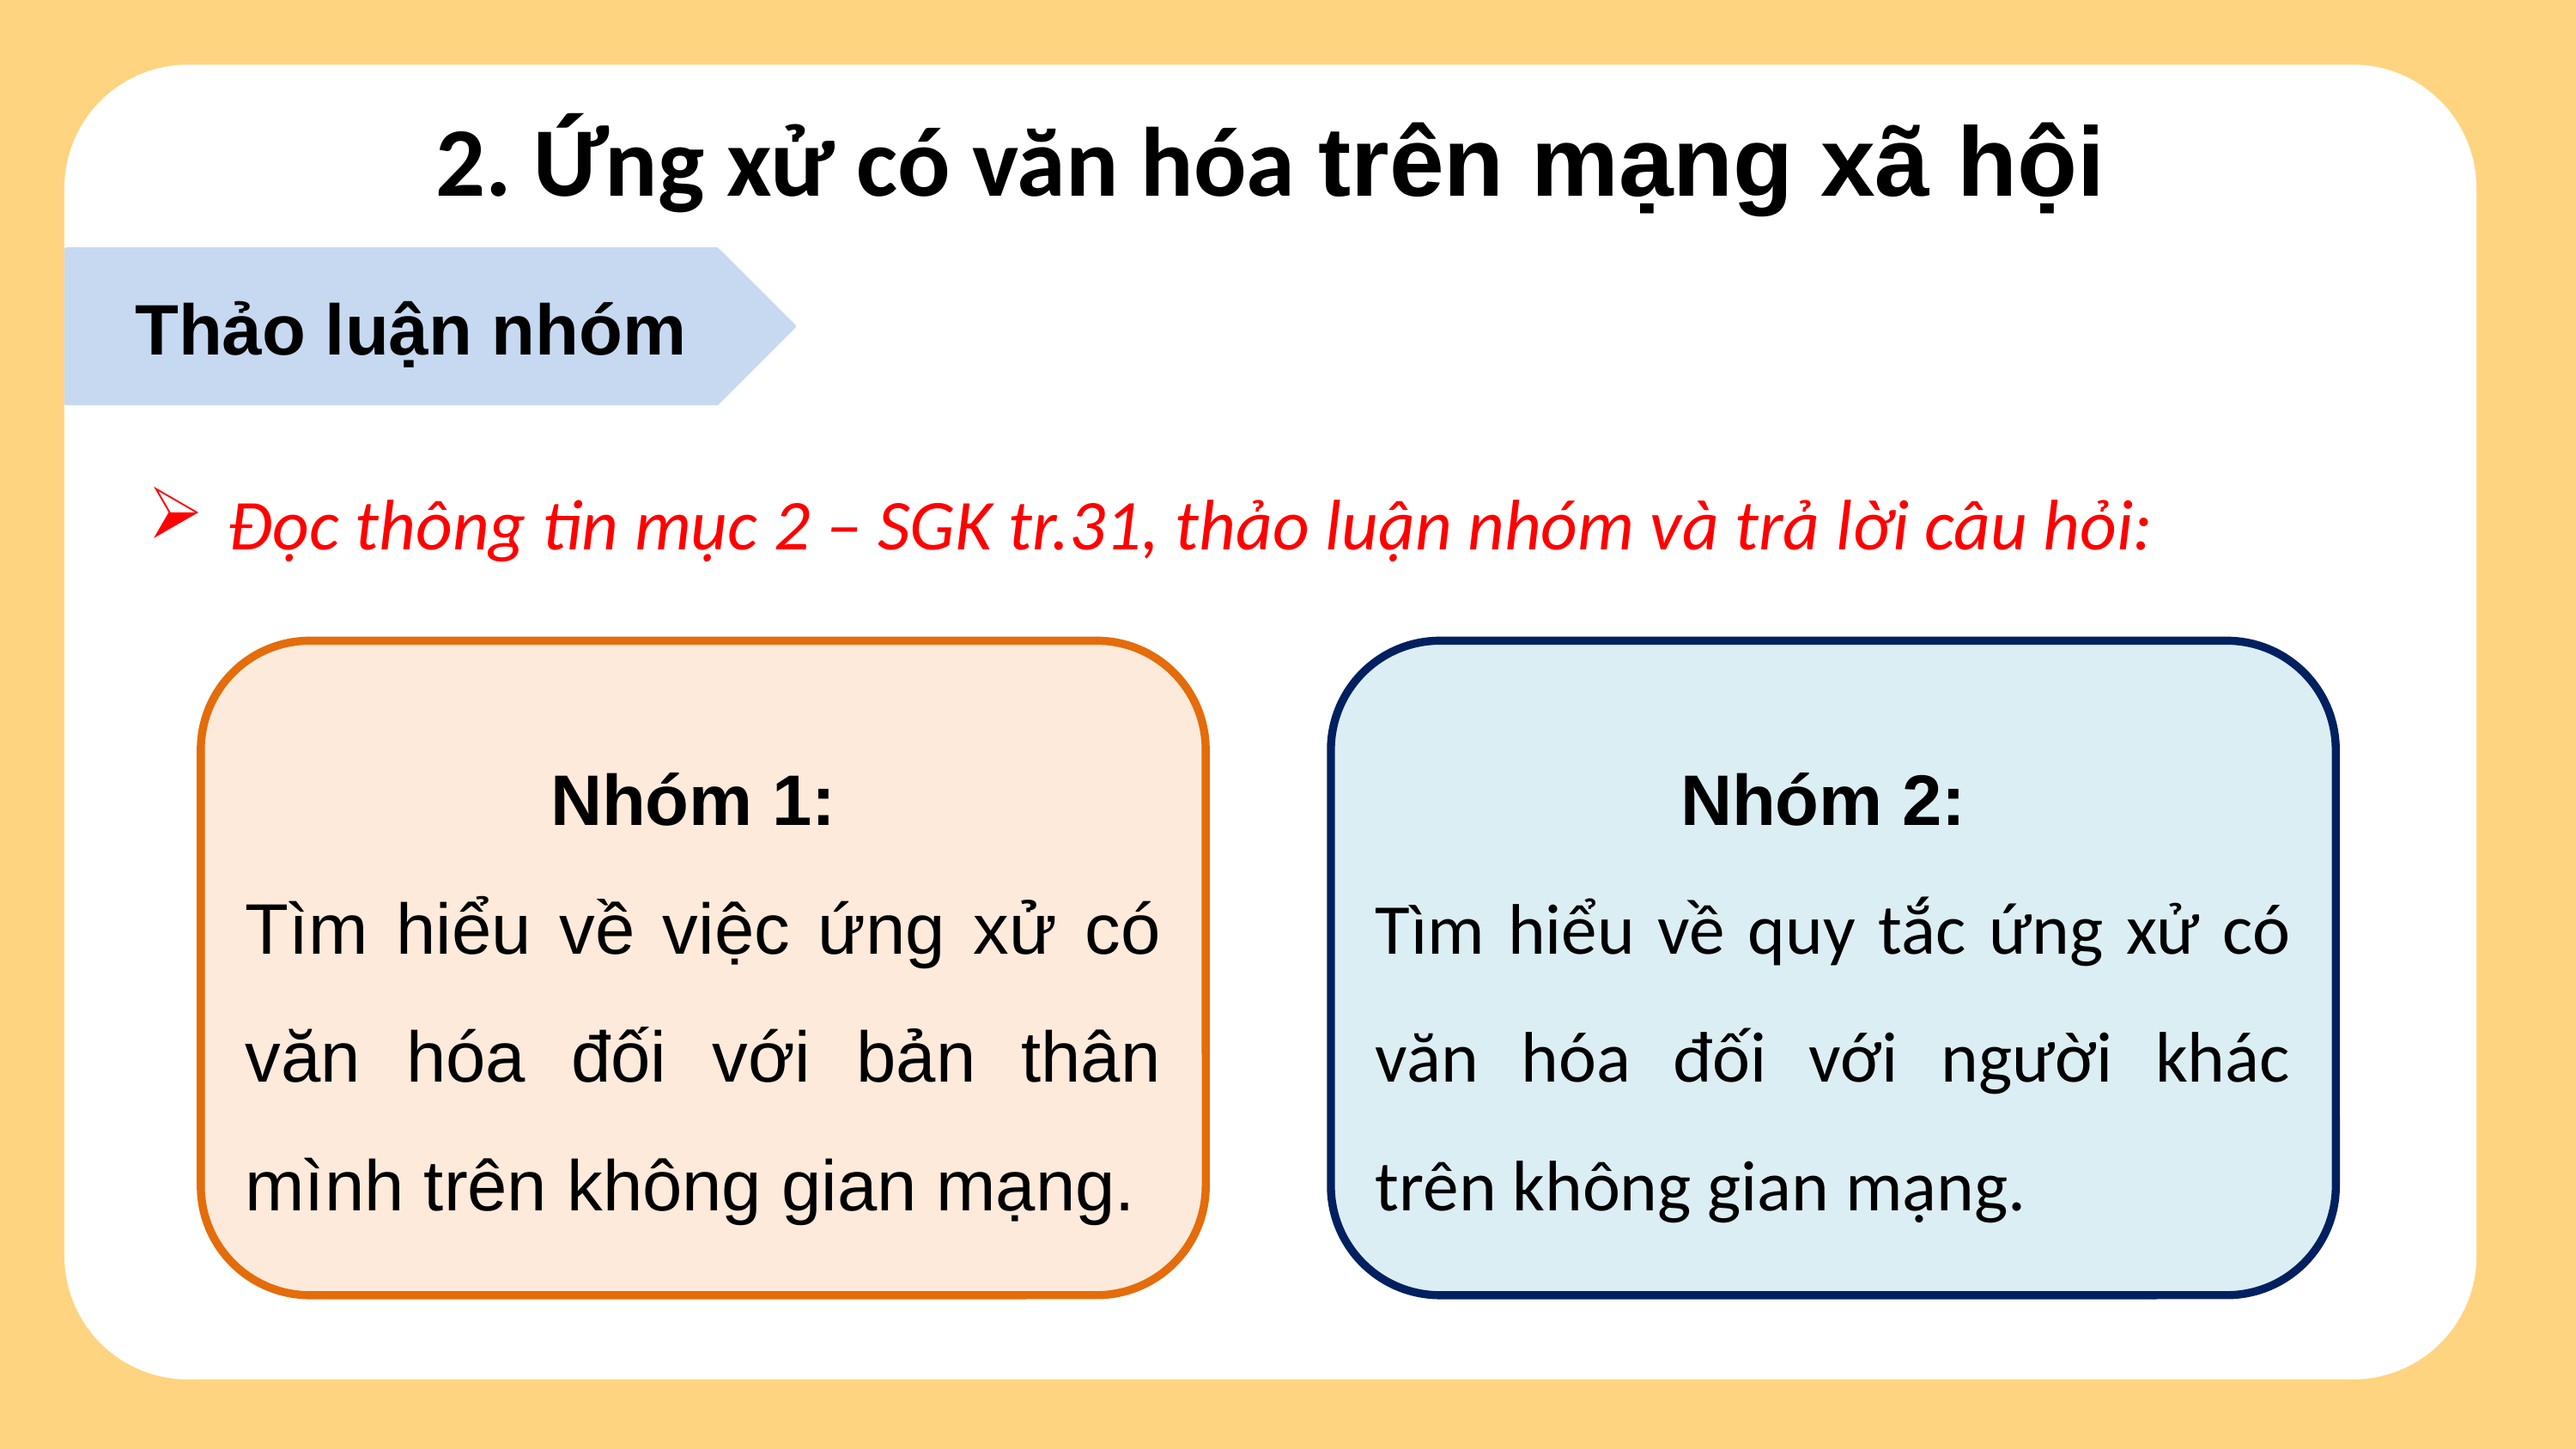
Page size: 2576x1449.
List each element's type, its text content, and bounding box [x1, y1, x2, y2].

text_box Nhóm 1: Tìm hiểu về việc ứng xử có văn hóa đối với bản thân mình trên không gian mạng. [198, 639, 1208, 1297]
text_box 2. Ứng xử có văn hóa trên mạng xã hội [66, 91, 2476, 222]
text_box Đọc thông tin mục 2 – SGK tr.31, thảo luận nhóm và trả lời câu hỏi: [135, 429, 2406, 571]
text_box [112, 64, 2430, 91]
text_box [64, 167, 2477, 1379]
text_box Nhóm 2: Tìm hiểu về quy tắc ứng xử có văn hóa đối với người khác trên không gian mạng. [1328, 639, 2338, 1297]
text_box Thảo luận nhóm [64, 247, 797, 406]
